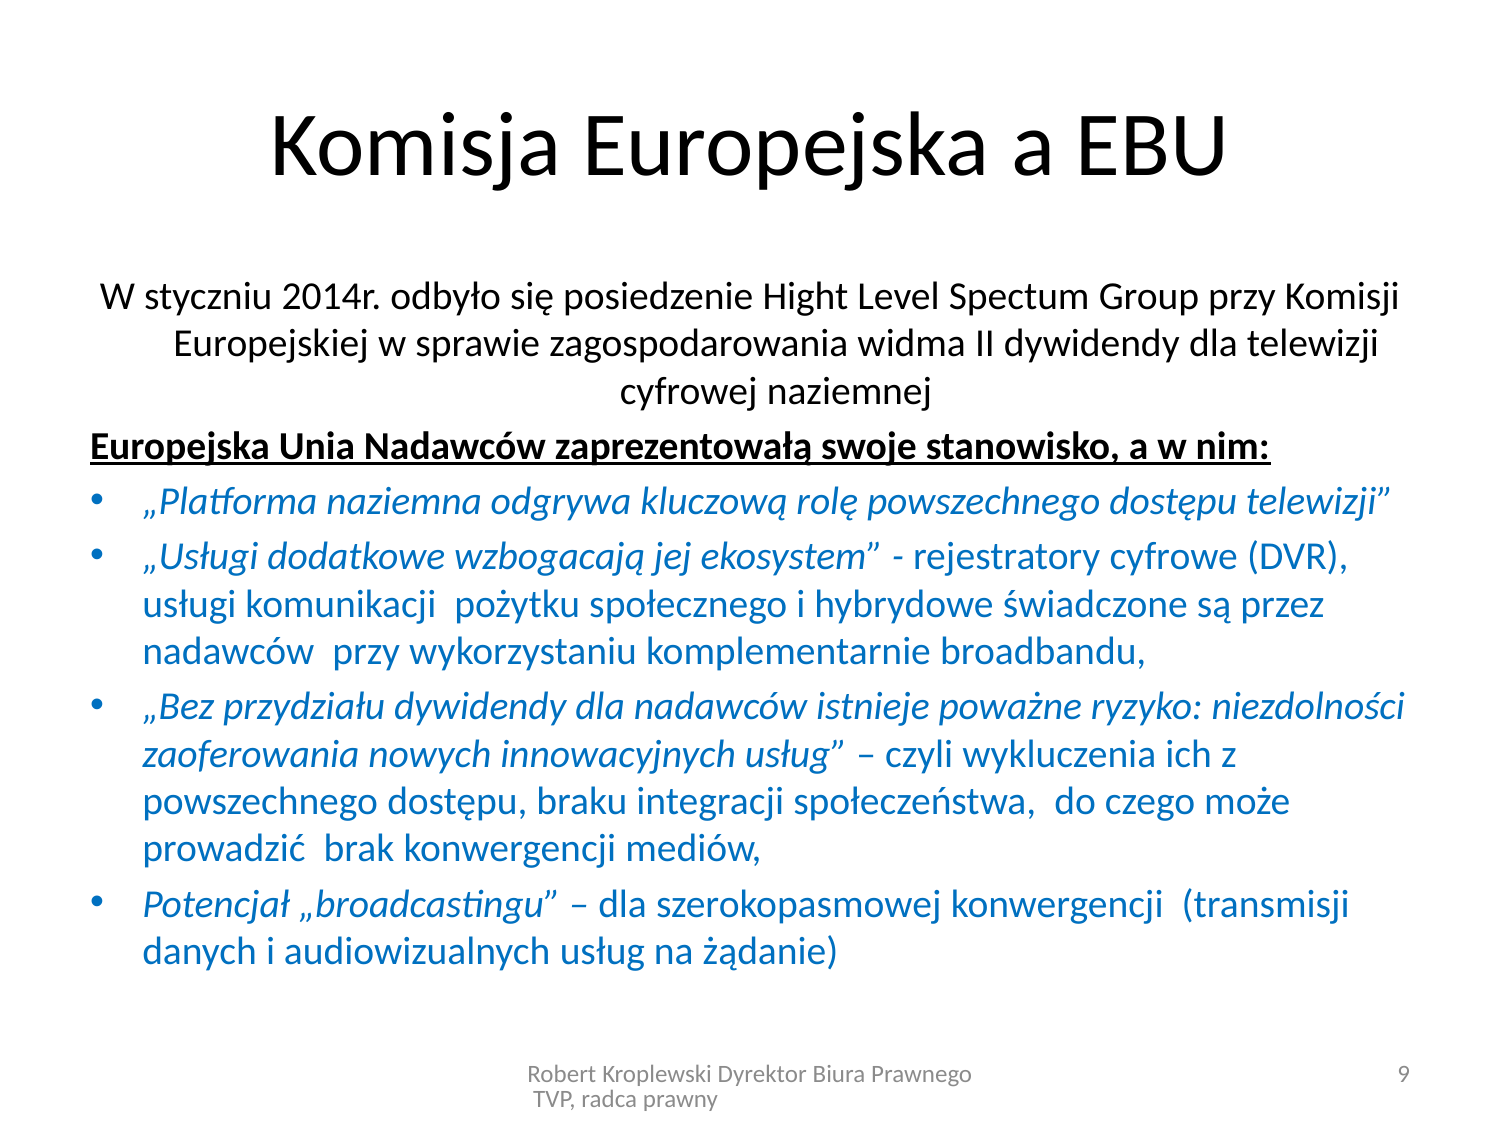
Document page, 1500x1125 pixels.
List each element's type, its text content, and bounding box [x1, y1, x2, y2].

footer Robert Kroplewski Dyrektor Biura Prawnego TVP, radca prawny [512, 1042, 988, 1103]
list W styczniu 2014r. odbyło się posiedzenie Hight Level Spectum Group przy Komisji Europejskiej w sprawie zagospodarowania widma II dywidendy dla telewizji cyfrowej naziemnej Europejska Unia Nadawców zaprezentowałą swoje stanowisko, a w nim: „Platforma naziemna odgrywa kluczową rolę powszechnego dostępu telewizji” „Usługi dodatkowe wzbogacają jej ekosystem” - rejestratory cyfrowe (DVR), usługi komunikacji pożytku społecznego i hybrydowe świadczone są przez nadawców przy wykorzystaniu komplementarnie broadbandu, „Bez przydziału dywidendy dla nadawców istnieje poważne ryzyko: niezdolności zaoferowania nowych innowacyjnych usług” – czyli wykluczenia ich z powszechnego dostępu, braku integracji społeczeństwa, do czego może prowadzić brak konwergencji mediów, Potencjał „broadcastingu” – dla szerokopasmowej konwergencji (transmisji danych i audiowizualnych usług na żądanie) [75, 262, 1425, 1005]
title Komisja Europejska a EBU [75, 45, 1425, 233]
slide_number 9 [1074, 1042, 1425, 1103]
